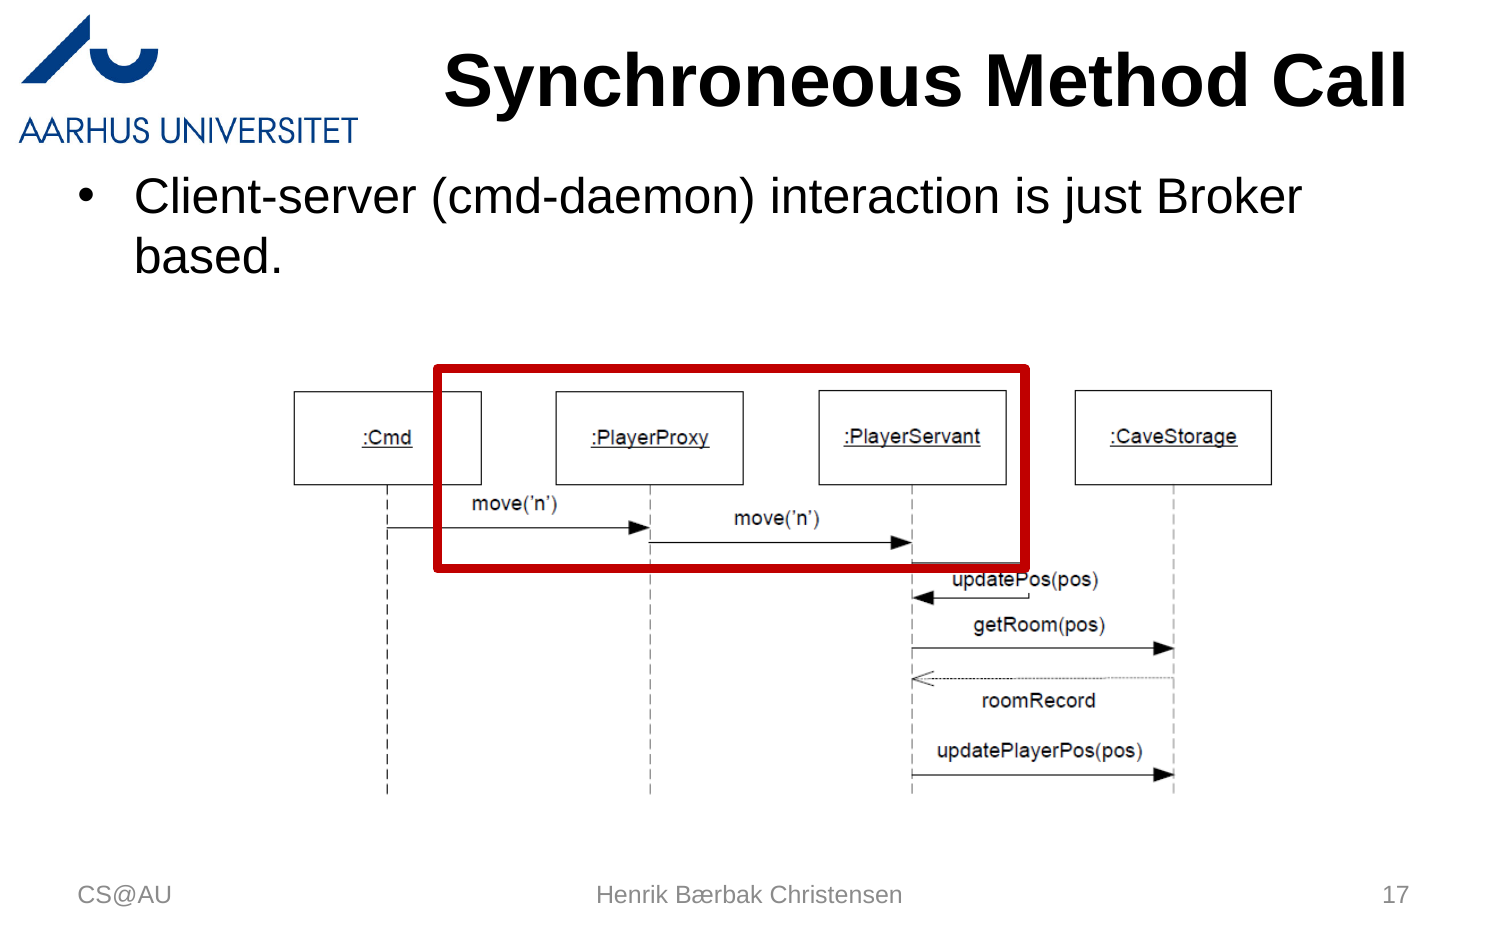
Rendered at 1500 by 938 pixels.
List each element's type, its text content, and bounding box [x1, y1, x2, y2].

picture [14, 9, 358, 146]
list Client-server (cmd-daemon) interaction is just Broker based. [62, 156, 1425, 865]
text_box [435, 367, 1027, 379]
title Synchroneous Method Call [75, 27, 1425, 125]
picture [287, 380, 1297, 821]
footer Henrik Bærbak Christensen [512, 868, 988, 919]
slide_number 17 [1074, 868, 1425, 919]
slide_number CS@AU [62, 868, 413, 919]
